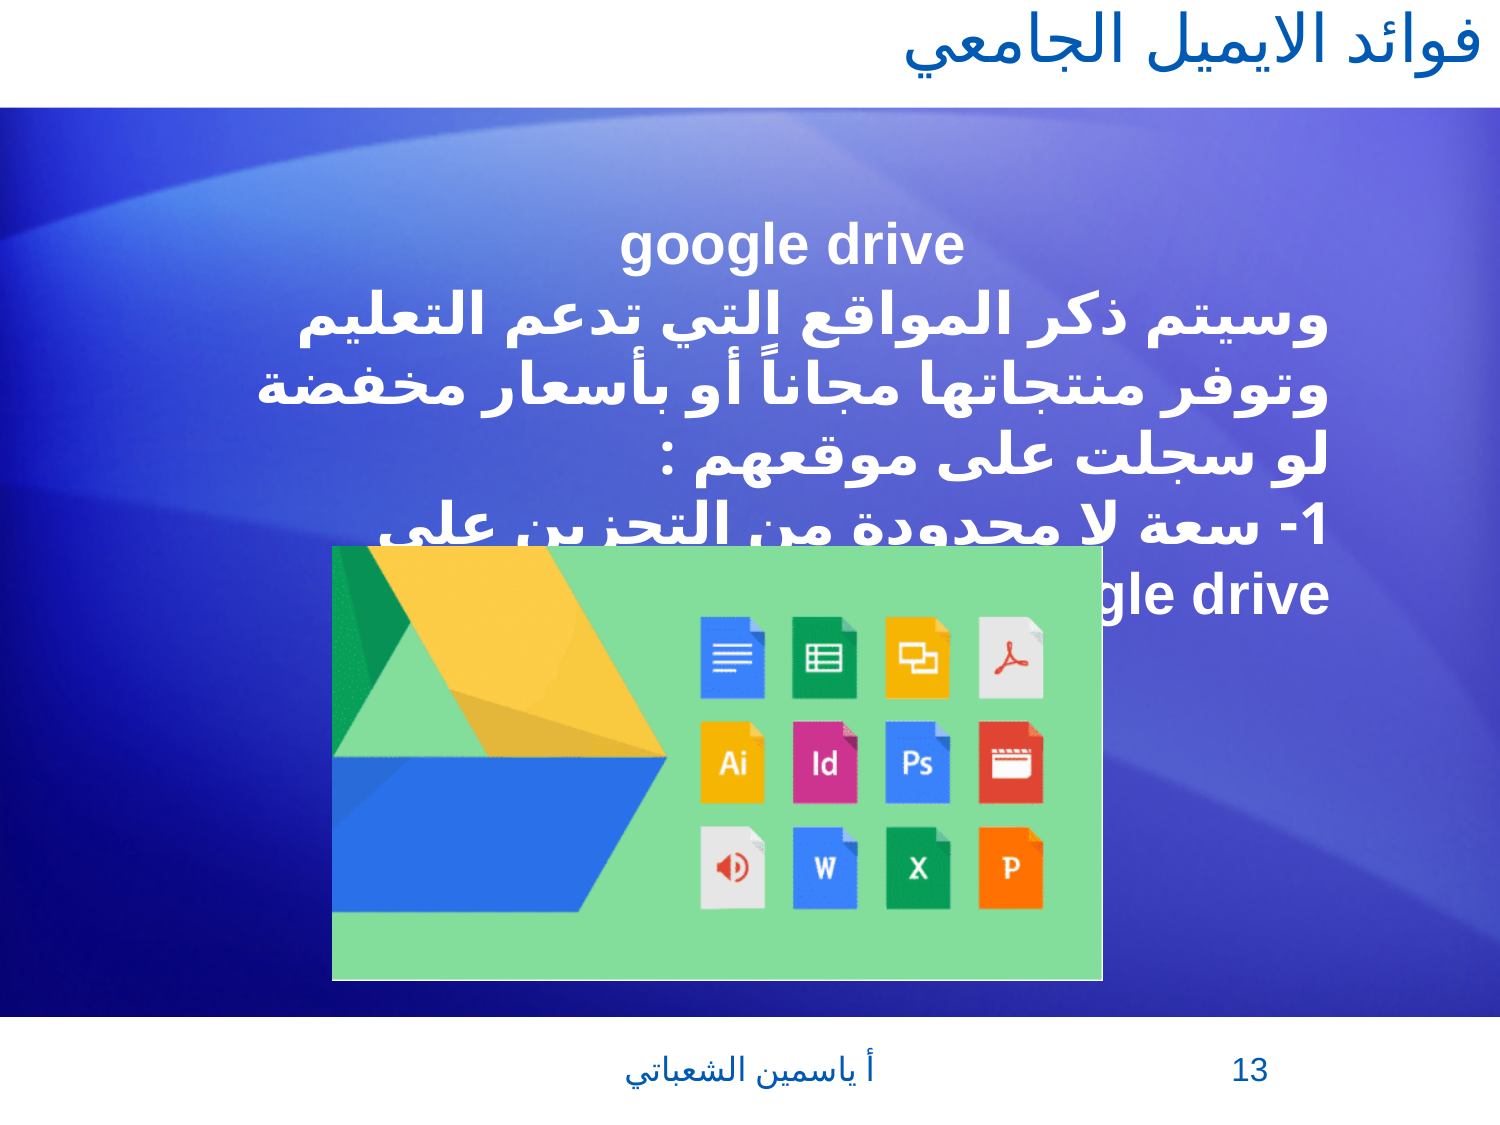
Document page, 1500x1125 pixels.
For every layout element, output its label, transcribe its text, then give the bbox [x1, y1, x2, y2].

picture [0, 108, 1500, 1017]
title فوائد الايميل الجامعي [150, 26, 1500, 127]
footer أ ياسمين الشعباتي [445, 1016, 1055, 1096]
text_box google drive وسيتم ذكر المواقع التي تدعم التعليم وتوفر منتجاتها مجاناً أو بأسعار مخفضة لو سجلت على موقعهم : 1- سعة لا محدودة من التحزين على google drive [223, 198, 1347, 634]
slide_number 13 [1074, 1016, 1426, 1096]
